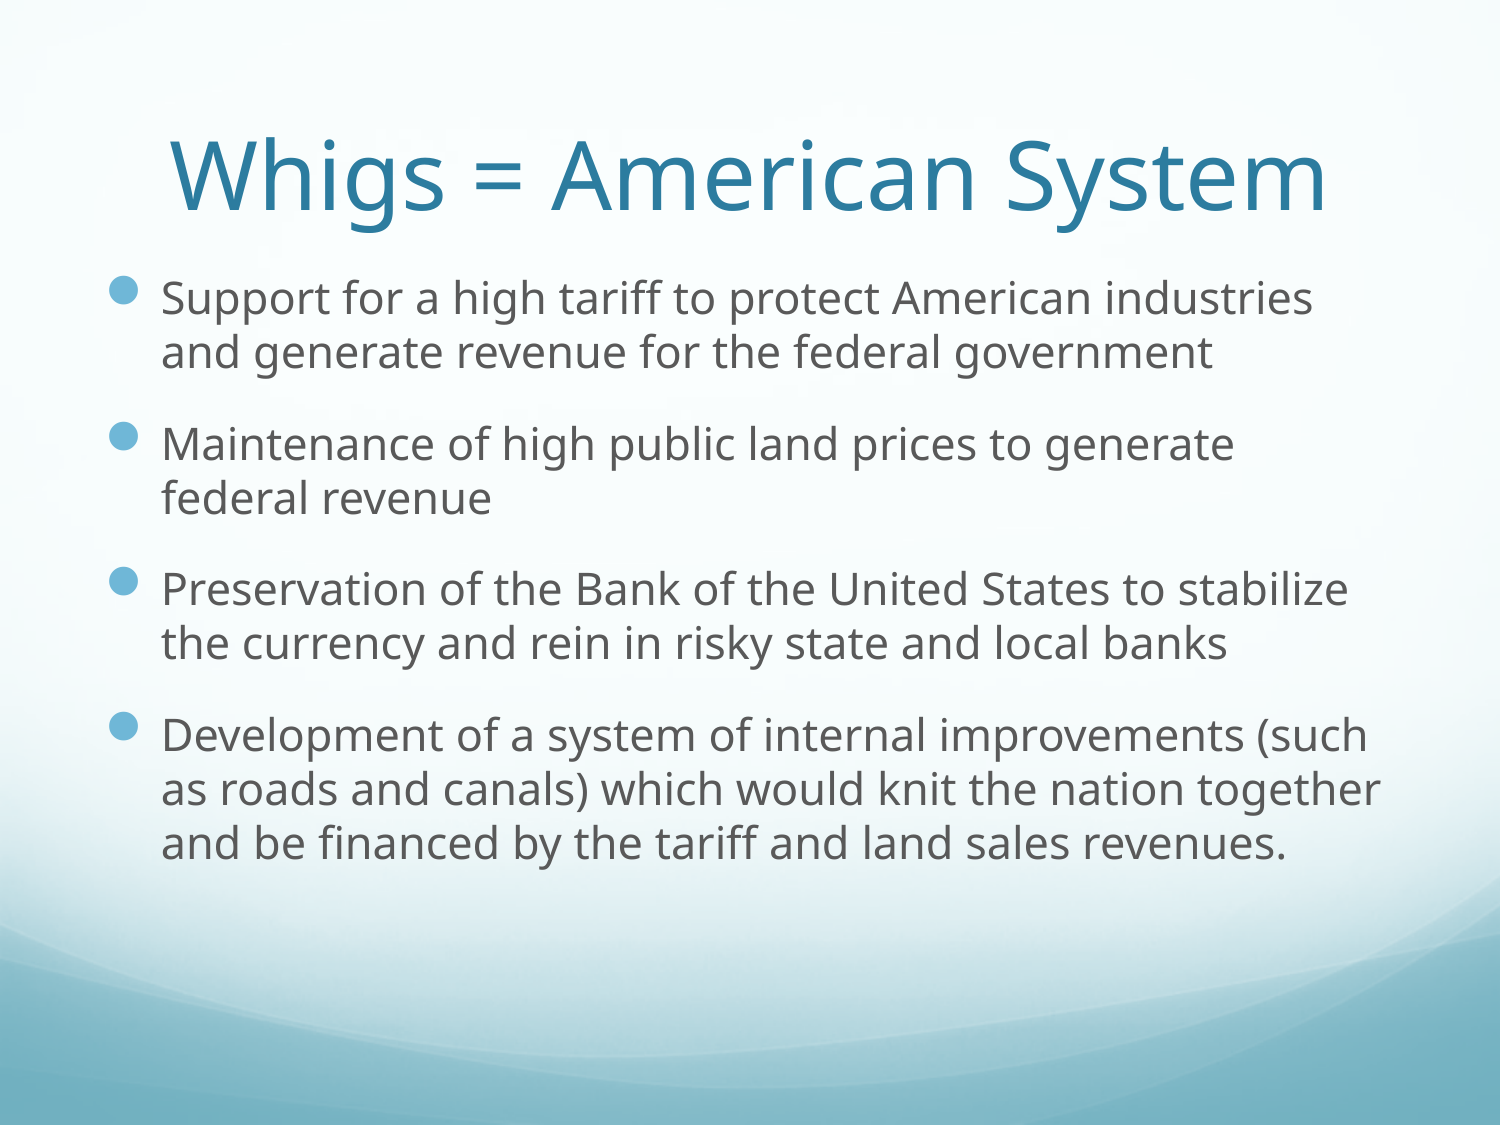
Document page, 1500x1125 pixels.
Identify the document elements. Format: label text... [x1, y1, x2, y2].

list Support for a high tariff to protect American industries and generate revenue for the federal government Maintenance of high public land prices to generate federal revenue Preservation of the Bank of the United States to stabilize the currency and rein in risky state and local banks Development of a system of internal improvements (such as roads and canals) which would knit the nation together and be financed by the tariff and land sales revenues. [90, 262, 1410, 975]
title Whigs = American System [90, 17, 1410, 237]
